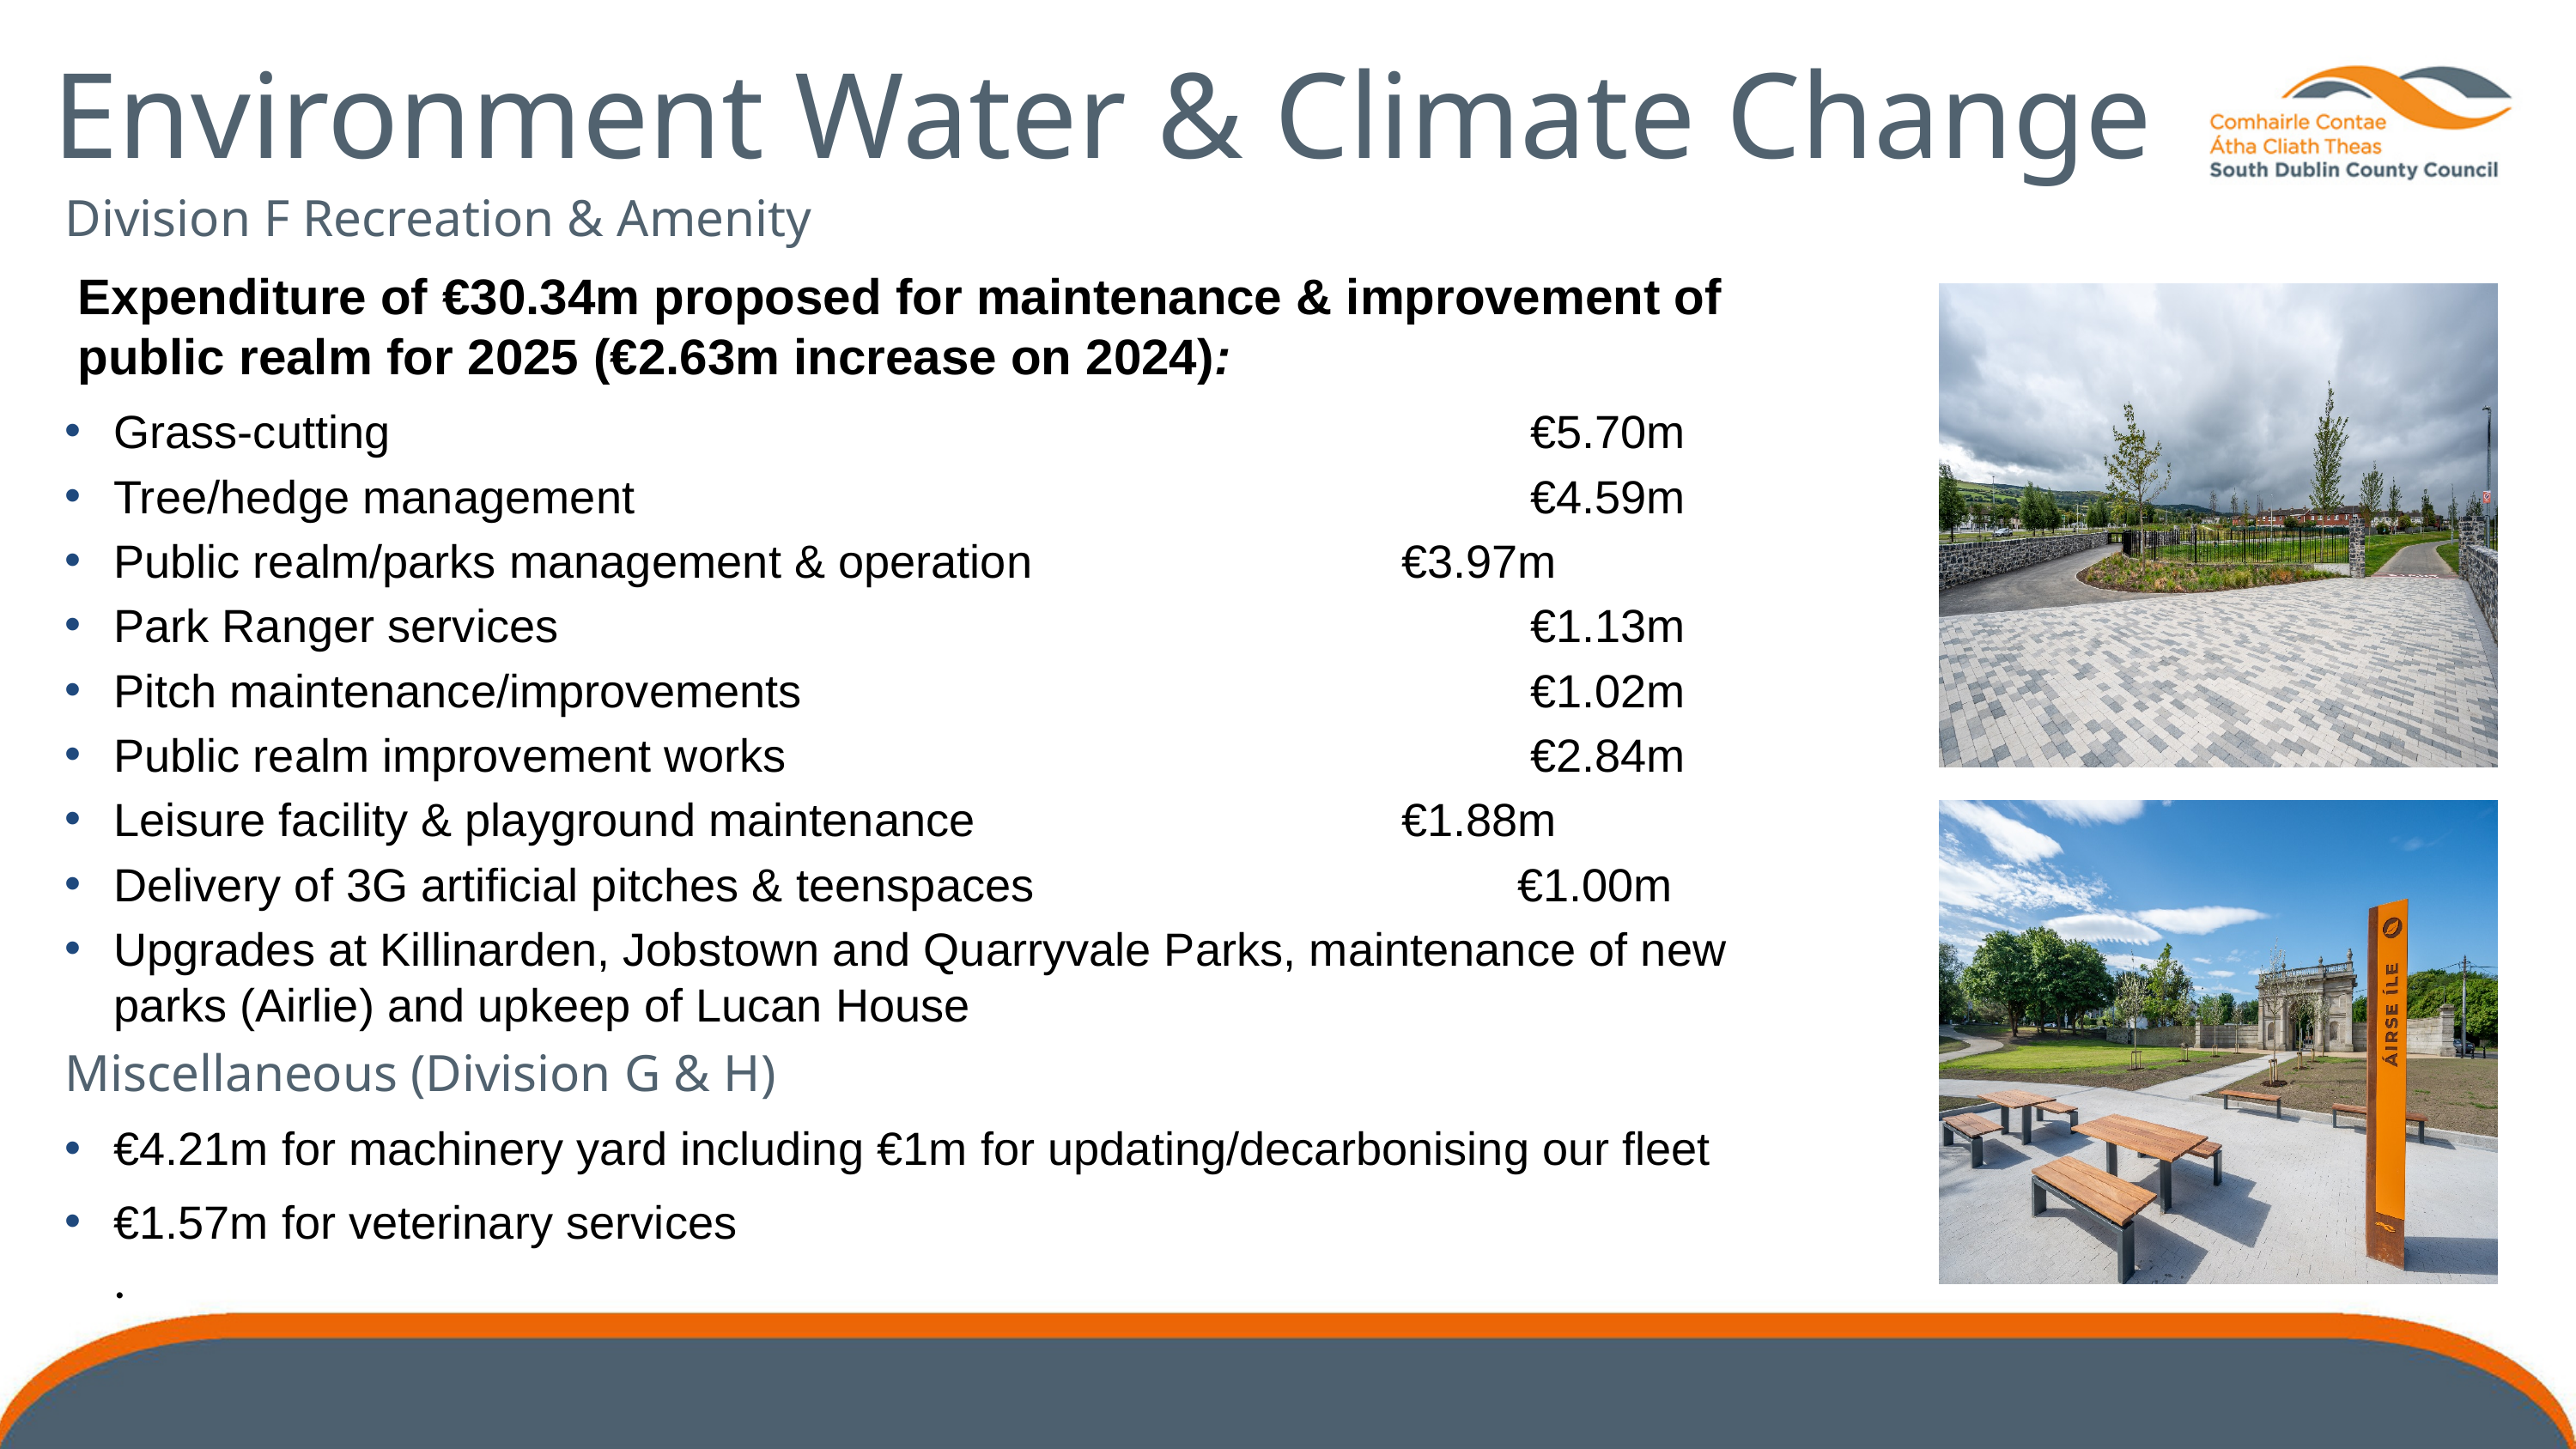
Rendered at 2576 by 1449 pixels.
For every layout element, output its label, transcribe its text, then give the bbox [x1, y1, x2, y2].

picture [1939, 283, 2499, 767]
text_box Environment Water & Climate Change [52, 39, 2294, 182]
text_box [0, 3, 2576, 1449]
text_box Division F Recreation & Amenity Expenditure of €30.34m proposed for maintenance & improvement of public realm for 2025 (€2.63m increase on 2024): Grass-cutting €5.70m Tree/hedge management €4.59m Public realm/parks management & operation €3.97m Park Ranger services €1.13m Pitch maintenance/improvements €1.02m Public realm improvement works €2.84m Leisure facility & playground maintenance €1.88m Delivery of 3G artificial pitches & teenspaces €1.00m Upgrades at Killinarden, Jobstown and Quarryvale Parks, maintenance of new parks (Airlie) and upkeep of Lucan House Miscellaneous (Division G & H) €4.21m for machinery yard including €1m for updating/decarbonising our fleet €1.57m for veterinary services . [52, 182, 1862, 1232]
picture [1939, 799, 2499, 1284]
